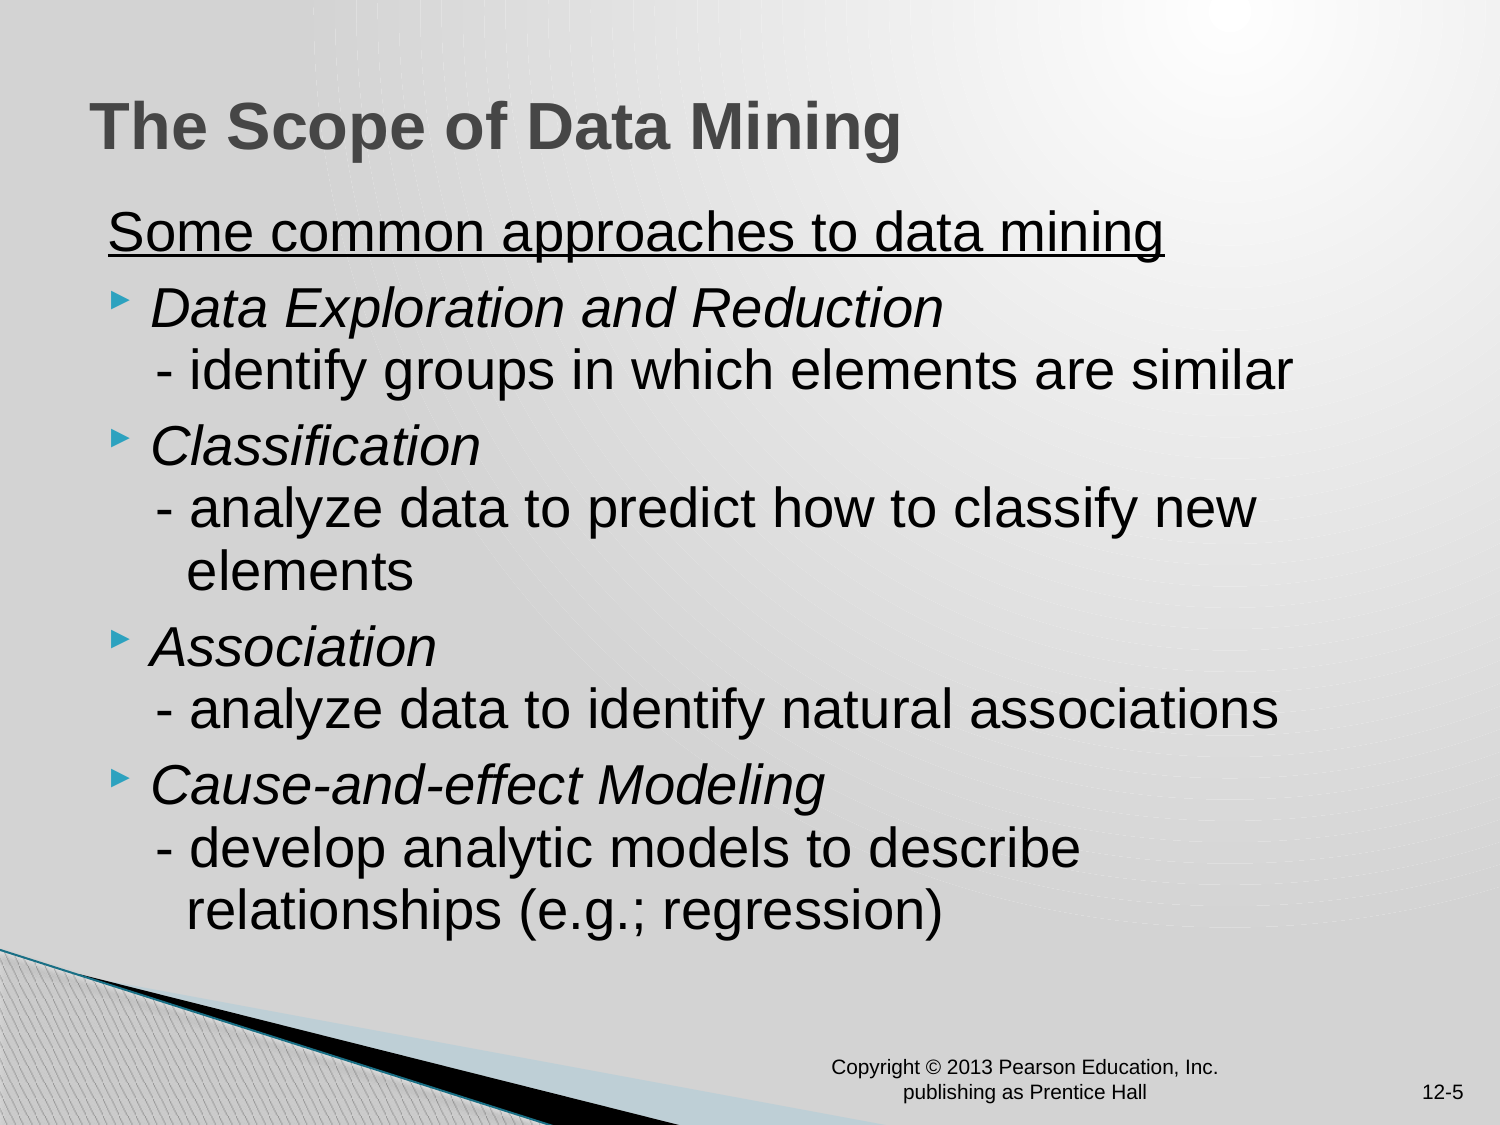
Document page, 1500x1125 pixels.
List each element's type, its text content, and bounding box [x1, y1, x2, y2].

list Some common approaches to data mining Data Exploration and Reduction - identify groups in which elements are similar Classification - analyze data to predict how to classify new elements Association - analyze data to identify natural associations Cause-and-effect Modeling - develop analytic models to describe relationships (e.g.; regression) [74, 187, 1426, 988]
slide_number 12-5 [1362, 1051, 1479, 1112]
title The Scope of Data Mining [75, 45, 1425, 200]
footer Copyright © 2013 Pearson Education, Inc. publishing as Prentice Hall [812, 1051, 1238, 1112]
